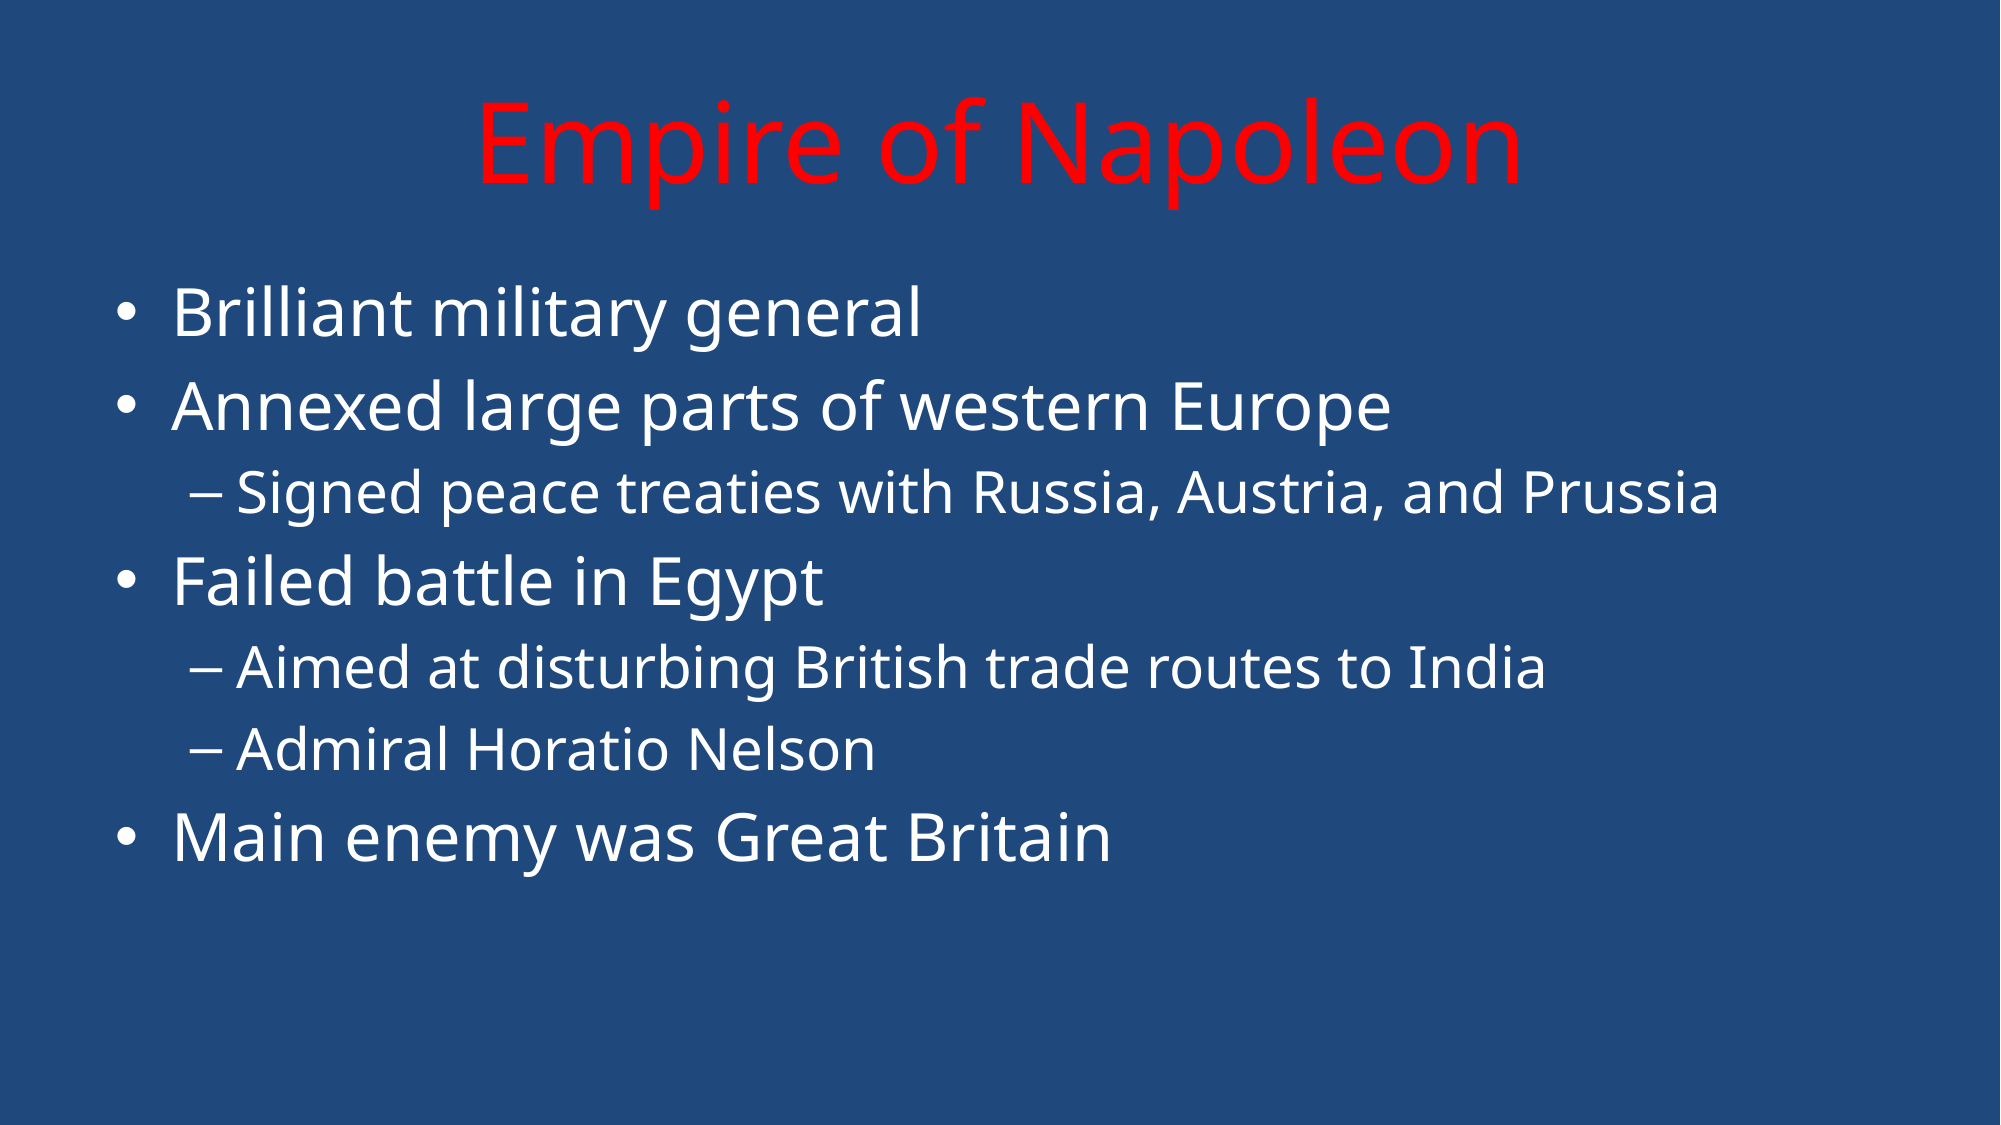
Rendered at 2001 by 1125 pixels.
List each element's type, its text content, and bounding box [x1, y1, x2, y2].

title Empire of Napoleon [99, 45, 1900, 233]
list Brilliant military general Annexed large parts of western Europe Signed peace treaties with Russia, Austria, and Prussia Failed battle in Egypt Aimed at disturbing British trade routes to India Admiral Horatio Nelson Main enemy was Great Britain [99, 262, 1900, 1005]
